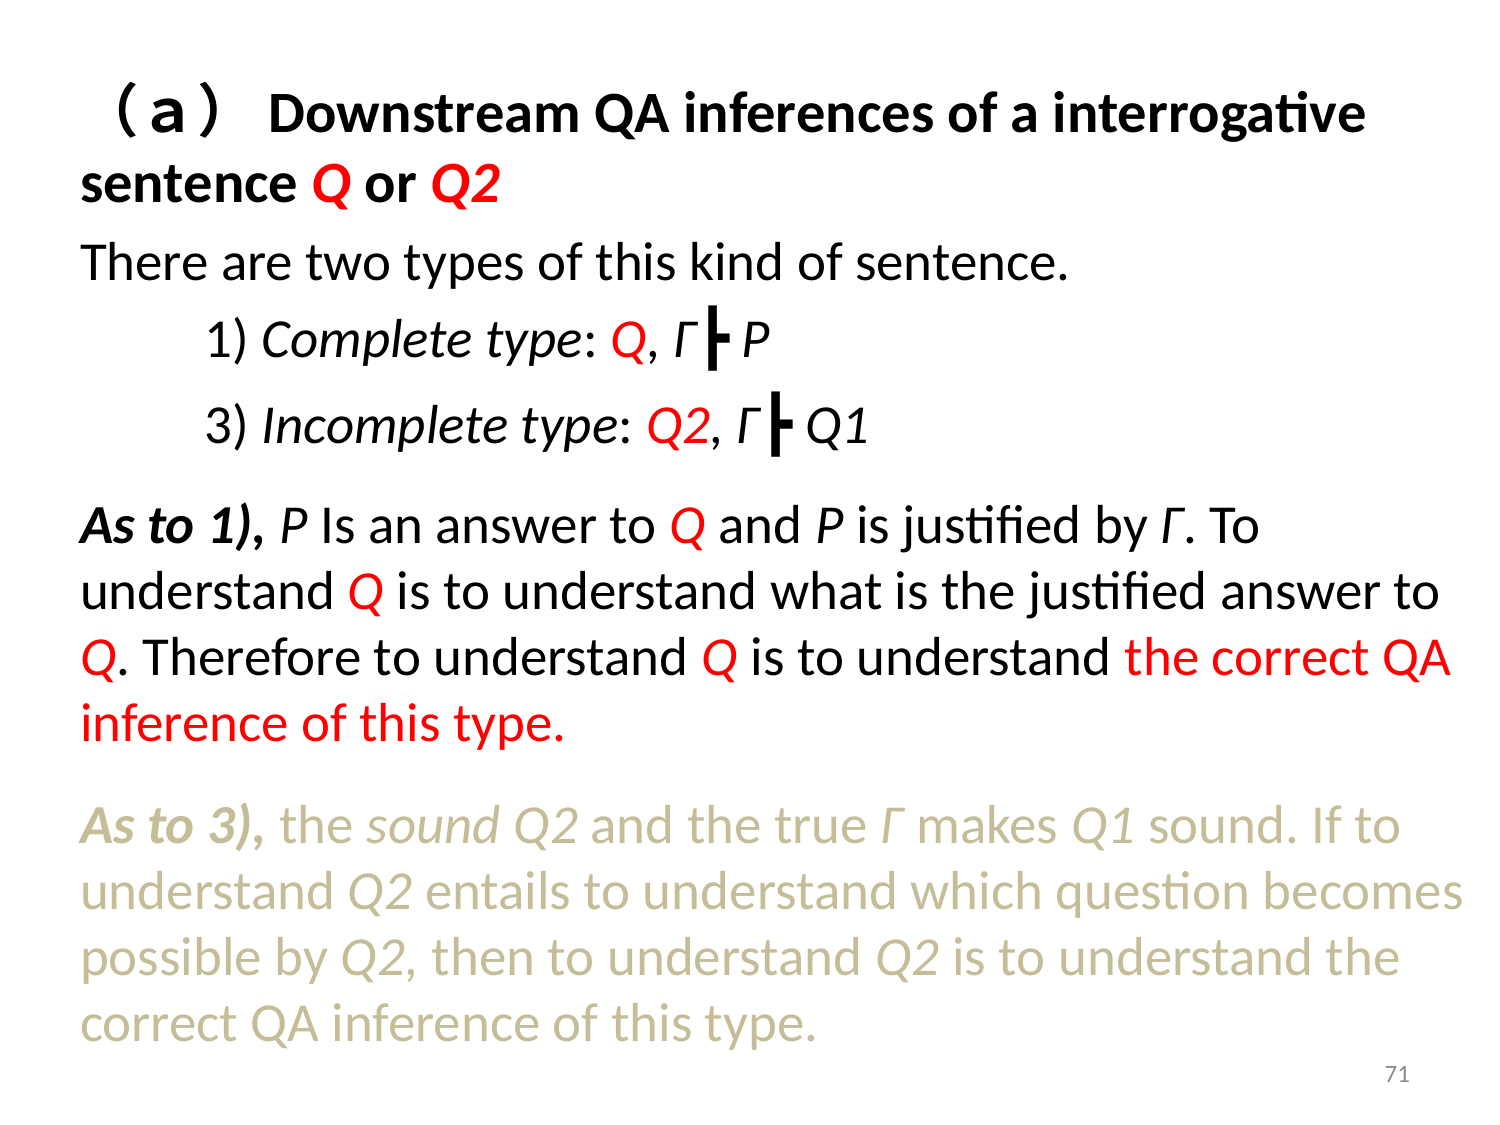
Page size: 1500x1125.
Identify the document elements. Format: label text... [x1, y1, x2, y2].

list （ａ）Downstream QA inferences of a interrogative sentence Q or Q2 There are two types of this kind of sentence. 1) Complete type: Q, Γ┣ P 3) Incomplete type: Q2, Γ┣ Q1 As to 1), P Is an answer to Q and P is justified by Γ. To understand Q is to understand what is the justified answer to Q. Therefore to understand Q is to understand the correct QA inference of this type. As to 3), the sound Q2 and the true Γ makes Q1 sound. If to understand Q2 entails to understand which question becomes possible by Q2, then to understand Q2 is to understand the correct QA inference of this type. [64, 66, 1483, 1071]
slide_number 71 [1074, 1042, 1425, 1103]
